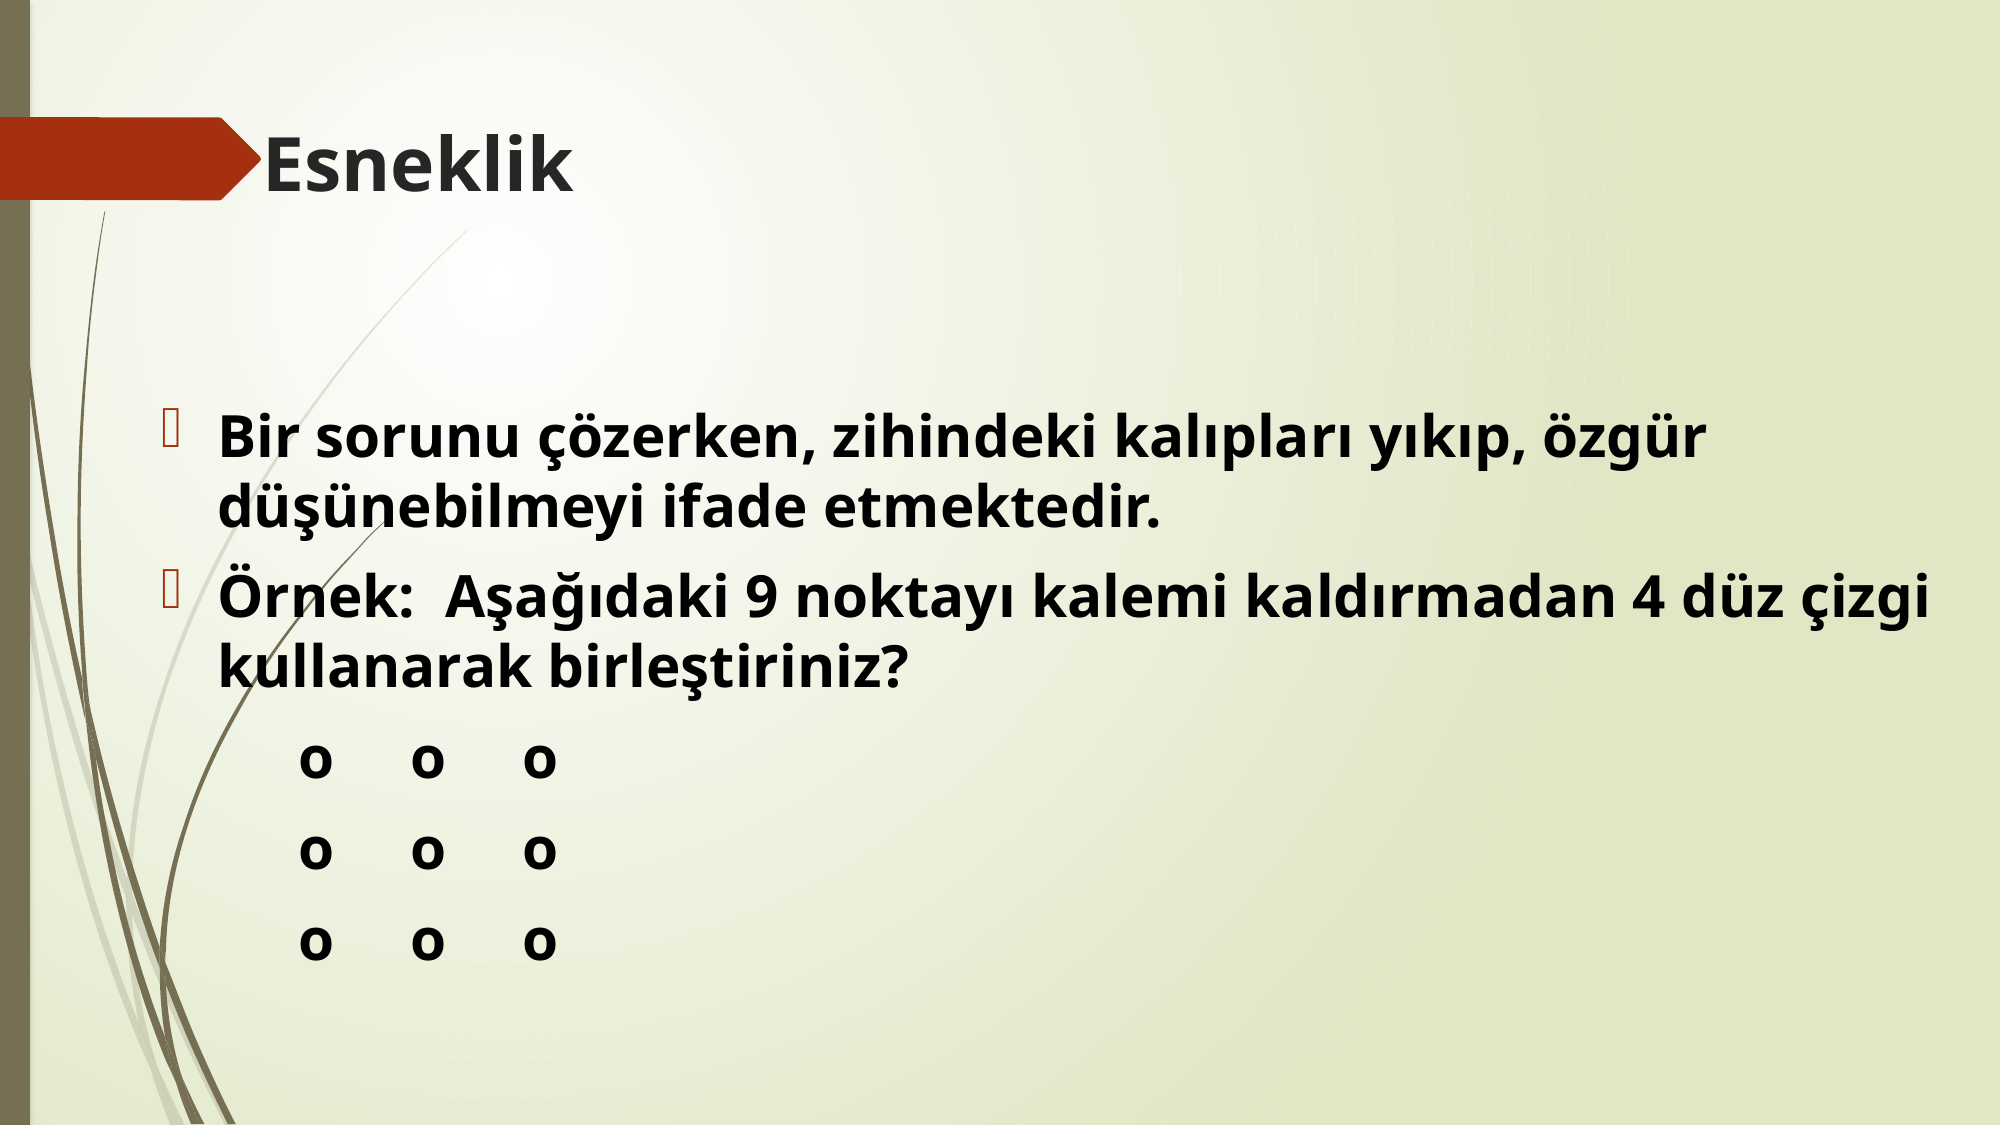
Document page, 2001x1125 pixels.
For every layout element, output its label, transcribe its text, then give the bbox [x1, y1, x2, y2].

list Bir sorunu çözerken, zihindeki kalıpları yıkıp, özgür düşünebilmeyi ifade etmektedir. Örnek: Aşağıdaki 9 noktayı kalemi kaldırmadan 4 düz çizgi kullanarak birleştiriniz? o o o o o o o o o [146, 391, 1972, 985]
title Esneklik [247, 108, 1648, 356]
